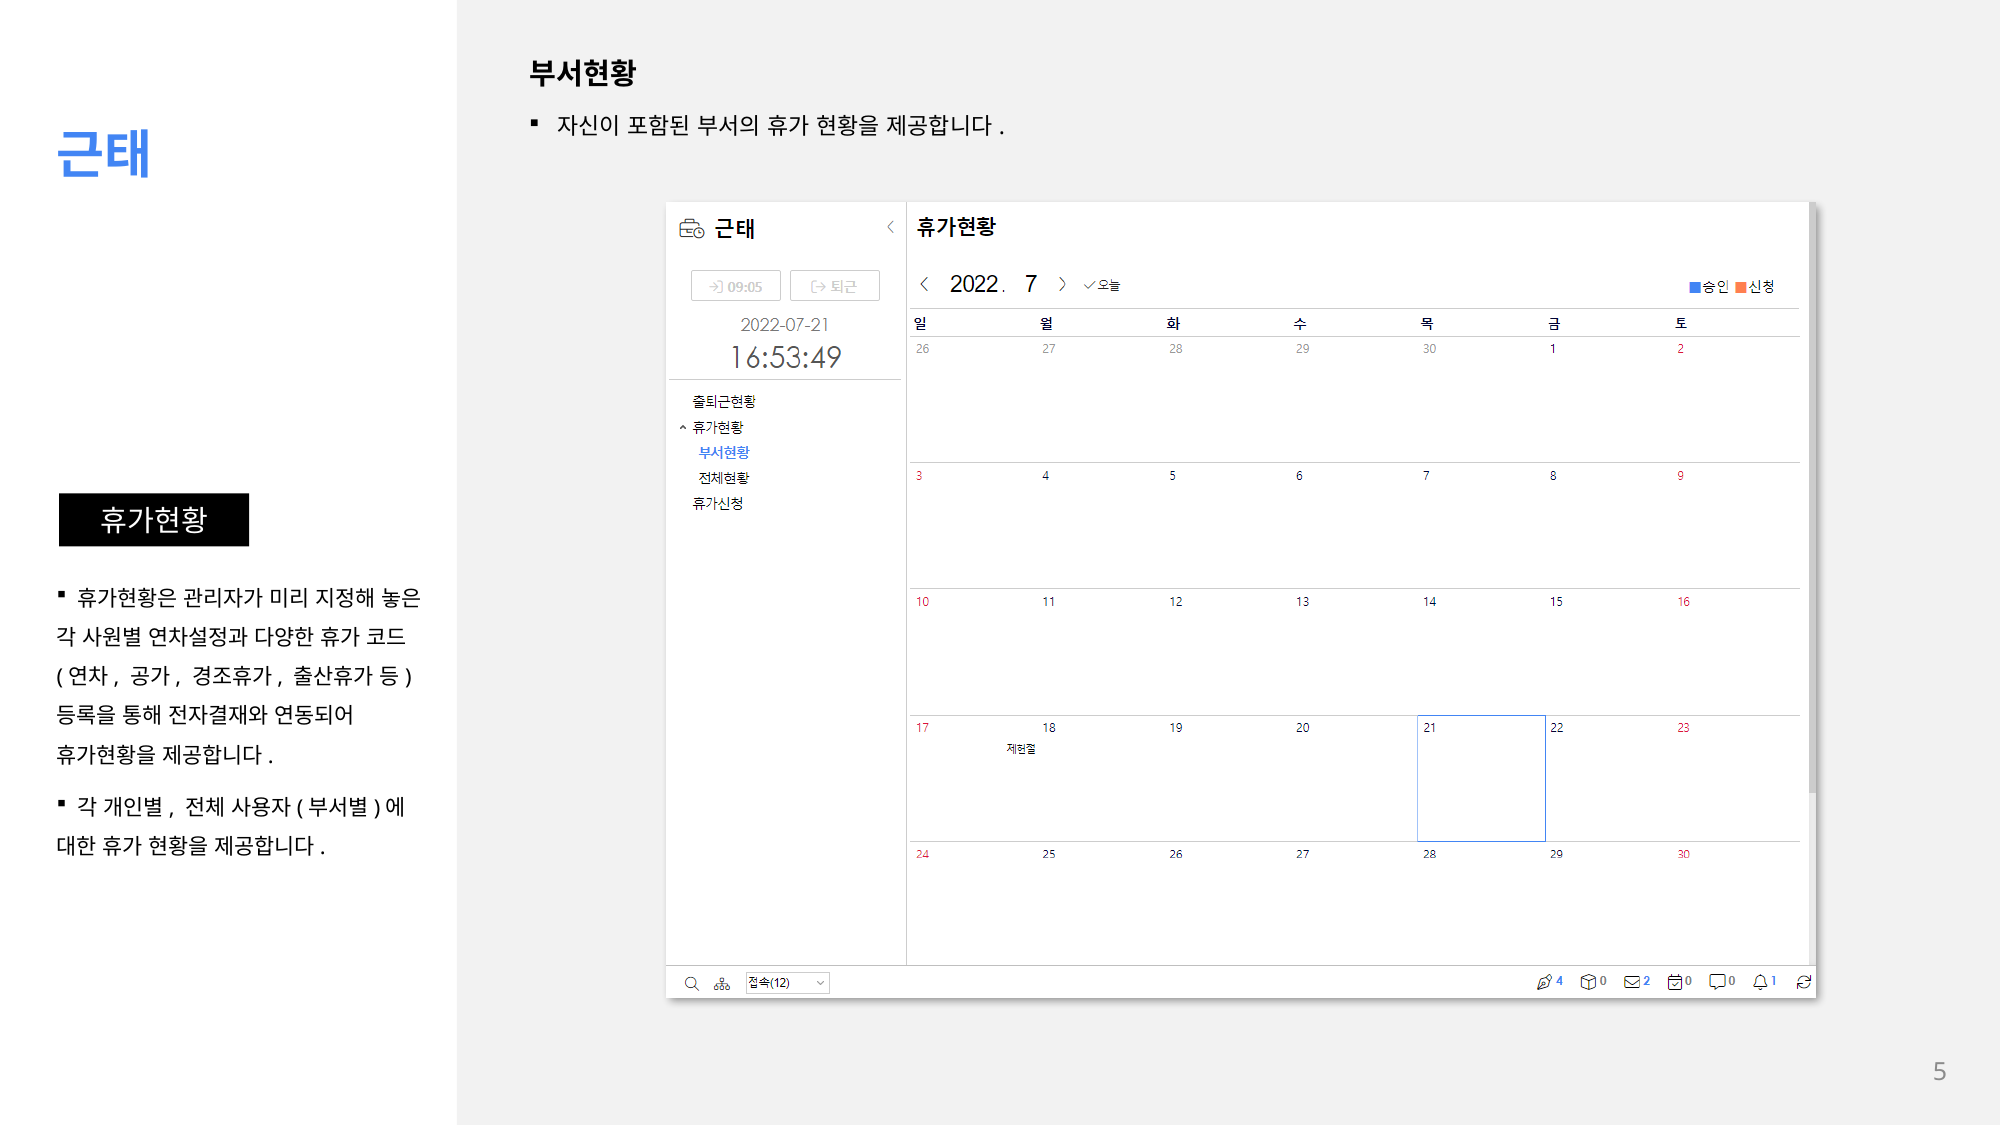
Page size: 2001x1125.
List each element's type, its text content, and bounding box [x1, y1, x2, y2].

text_box 부서현황 [514, 30, 869, 90]
picture [666, 202, 1816, 998]
text_box 자신이 포함된 부서의 휴가 현황을 제공합니다. [514, 90, 1404, 147]
text_box 휴가현황 [58, 492, 250, 548]
text_box 근태 [41, 114, 410, 192]
text_box 휴가현황은 관리자가 미리 지정해 놓은 각 사원별 연차설정과 다양한 휴가 코드 (연차, 공가, 경조휴가, 출산휴가 등) 등록을 통해 전자결재와 연동되어 휴가현황을 제공합니다. 각 개인별, 전체 사용자(부서별)에 대한 휴가 현황을 제공합니다. [41, 563, 457, 867]
